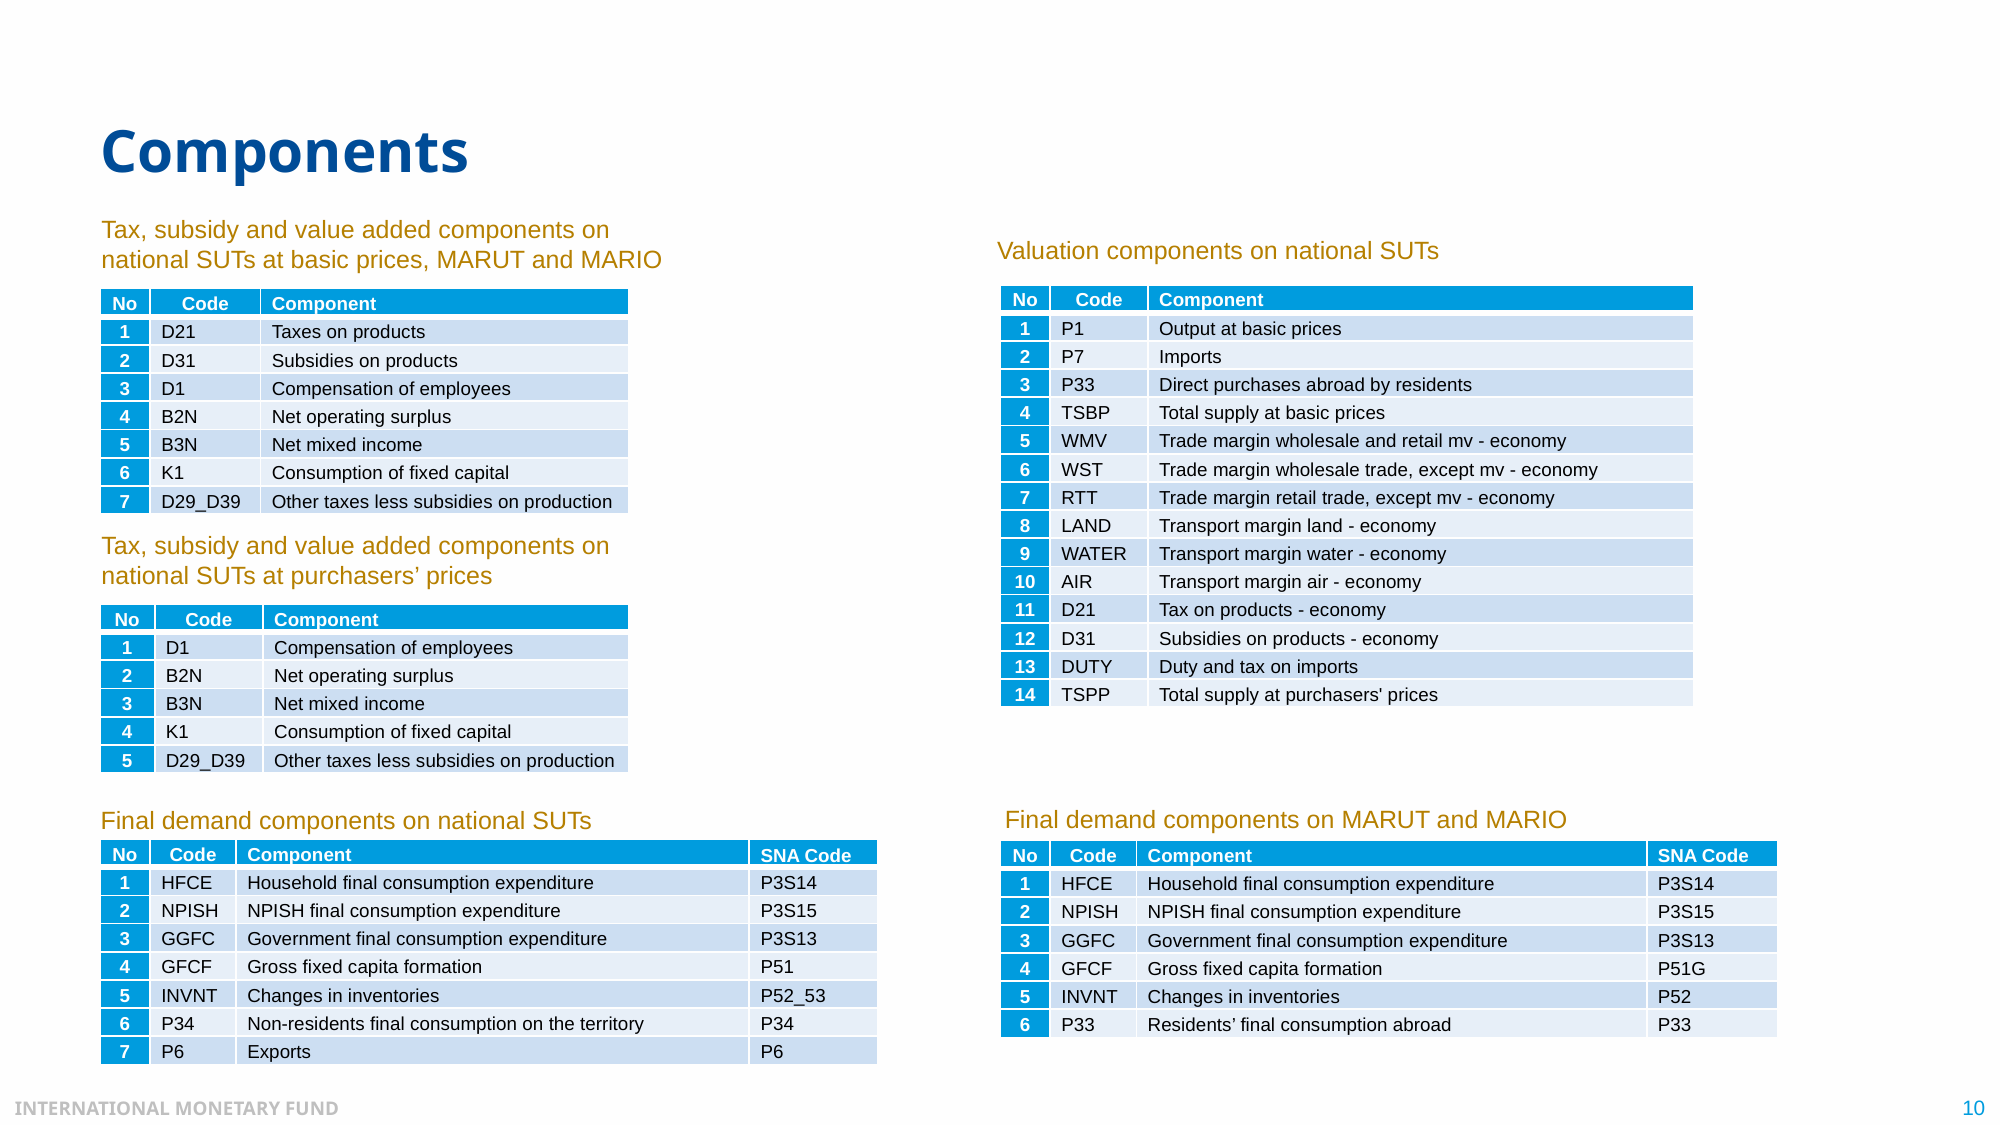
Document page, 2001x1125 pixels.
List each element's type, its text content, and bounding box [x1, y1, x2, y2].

table_cell NPISH final consumption expenditure [1137, 898, 1646, 924]
table_cell 2 [101, 346, 149, 372]
table_cell GGFC [1051, 926, 1136, 952]
table_cell Gross fixed capita formation [1137, 954, 1646, 980]
table_cell LAND [1051, 511, 1147, 537]
table_cell Changes in inventories [1137, 982, 1646, 1008]
table_cell Changes in inventories [237, 981, 748, 1007]
table_header No [101, 605, 154, 629]
table_header SNA Code [1648, 841, 1777, 866]
table_cell B2N [151, 402, 260, 429]
table_cell 4 [1001, 398, 1049, 425]
table_cell 7 [101, 487, 149, 513]
table_cell Trade margin wholesale and retail mv - economy [1149, 426, 1693, 453]
table_cell NPISH final consumption expenditure [237, 896, 748, 923]
text_box Final demand components on national SUTs [85, 789, 630, 842]
table_header Code [1051, 841, 1136, 866]
table_cell 3 [101, 374, 149, 400]
table_cell HFCE [151, 870, 235, 895]
table_cell D29_D39 [156, 746, 262, 772]
table_cell 1 [101, 870, 149, 895]
table_cell Subsidies on products - economy [1149, 624, 1693, 650]
table_cell Subsidies on products [261, 346, 628, 372]
text_box Tax, subsidy and value added components on national SUTs at basic prices, MARUT and MARIO [86, 206, 683, 281]
table_cell 5 [101, 746, 154, 772]
table_cell P3S14 [1648, 871, 1777, 896]
table_header Code [151, 289, 260, 314]
table_cell Other taxes less subsidies on production [261, 487, 628, 513]
table_cell WMV [1051, 426, 1147, 453]
table_cell 4 [101, 718, 154, 744]
table_cell Compensation of employees [261, 374, 628, 400]
table_cell P33 [1051, 1010, 1136, 1037]
table_cell P6 [750, 1037, 877, 1064]
table_cell K1 [156, 718, 262, 744]
table_cell P34 [151, 1009, 235, 1035]
table_header Component [261, 289, 628, 314]
table_cell GGFC [151, 924, 235, 951]
table_header Component [1149, 286, 1693, 310]
table_cell TSPP [1051, 680, 1147, 706]
table_cell Net mixed income [261, 430, 628, 457]
table_cell 7 [1001, 483, 1049, 509]
table_header Code [1051, 286, 1147, 310]
table_cell B3N [156, 689, 262, 716]
table_cell 2 [1001, 342, 1049, 368]
table_cell 9 [1001, 539, 1049, 566]
table_cell 5 [101, 981, 149, 1007]
table_cell AIR [1051, 567, 1147, 594]
table_header Code [156, 605, 262, 629]
table_cell P34 [750, 1009, 877, 1035]
table_cell 6 [1001, 455, 1049, 481]
table_cell 13 [1001, 652, 1049, 678]
table_cell P51 [750, 953, 877, 979]
table_cell INVNT [151, 981, 235, 1007]
table_cell 1 [101, 635, 154, 659]
table_cell 3 [1001, 926, 1049, 952]
table_cell HFCE [1051, 871, 1136, 896]
table_cell Trade margin retail trade, except mv - economy [1149, 483, 1693, 509]
table_cell 4 [101, 953, 149, 979]
table_cell WST [1051, 455, 1147, 481]
table_cell Taxes on products [261, 320, 628, 344]
table_cell B3N [151, 430, 260, 457]
table_cell Consumption of fixed capital [261, 459, 628, 485]
table_cell D21 [151, 320, 260, 344]
table_cell P1 [1051, 316, 1147, 340]
table_header No [1001, 841, 1049, 866]
table_cell Direct purchases abroad by residents [1149, 370, 1693, 396]
table_cell 7 [101, 1037, 149, 1064]
table_cell 1 [1001, 316, 1049, 340]
table_cell Consumption of fixed capital [264, 718, 628, 744]
table_cell P33 [1051, 370, 1147, 396]
table_cell D31 [151, 346, 260, 372]
table_cell TSBP [1051, 398, 1147, 425]
table_cell K1 [151, 459, 260, 485]
table_cell D1 [156, 635, 262, 659]
table_header SNA Code [750, 840, 877, 864]
table_cell Output at basic prices [1149, 316, 1693, 340]
table_cell NPISH [151, 896, 235, 923]
table_cell Other taxes less subsidies on production [264, 746, 628, 772]
table_cell 5 [1001, 426, 1049, 453]
text_box Valuation components on national SUTs [982, 219, 1460, 272]
table_cell 3 [101, 924, 149, 951]
table_cell Total supply at basic prices [1149, 398, 1693, 425]
table_cell Gross fixed capita formation [237, 953, 748, 979]
table_cell D31 [1051, 624, 1147, 650]
table_cell Net operating surplus [264, 661, 628, 688]
table_cell 1 [1001, 871, 1049, 896]
table_cell D1 [151, 374, 260, 400]
table_cell Duty and tax on imports [1149, 652, 1693, 678]
table_cell 6 [1001, 1010, 1049, 1037]
table_cell 8 [1001, 511, 1049, 537]
table_cell 5 [101, 430, 149, 457]
table_cell WATER [1051, 539, 1147, 566]
table_cell Non-residents final consumption on the territory [237, 1009, 748, 1035]
table_cell P33 [1648, 1010, 1777, 1037]
table_cell Transport margin air - economy [1149, 567, 1693, 594]
table_header No [1001, 286, 1049, 310]
table_cell 2 [101, 661, 154, 688]
text_box Final demand components on MARUT and MARIO [990, 788, 1595, 842]
table_cell Transport margin land - economy [1149, 511, 1693, 537]
title Components [100, 73, 1695, 234]
table_cell 14 [1001, 680, 1049, 706]
table_cell RTT [1051, 483, 1147, 509]
table_cell 6 [101, 1009, 149, 1035]
table_cell 5 [1001, 982, 1049, 1008]
table_cell INVNT [1051, 982, 1136, 1008]
table_cell P3S13 [750, 924, 877, 951]
table_cell P3S15 [1648, 898, 1777, 924]
table_cell P7 [1051, 342, 1147, 368]
table_header Code [151, 840, 235, 864]
table_cell 2 [1001, 898, 1049, 924]
table_cell P3S15 [750, 896, 877, 923]
table_cell Net operating surplus [261, 402, 628, 429]
table_cell 10 [1001, 567, 1049, 594]
table_cell P3S14 [750, 870, 877, 895]
table_cell Trade margin wholesale trade, except mv - economy [1149, 455, 1693, 481]
table_cell 4 [101, 402, 149, 429]
table_cell D21 [1051, 595, 1147, 622]
table_cell Government final consumption expenditure [1137, 926, 1646, 952]
table_header Component [1137, 841, 1646, 866]
table_cell GFCF [151, 953, 235, 979]
table_cell B2N [156, 661, 262, 688]
table_cell Household final consumption expenditure [237, 870, 748, 895]
table_cell P52_53 [750, 981, 877, 1007]
table_cell DUTY [1051, 652, 1147, 678]
table_cell P52 [1648, 982, 1777, 1008]
table_cell 3 [1001, 370, 1049, 396]
table_cell Compensation of employees [264, 635, 628, 659]
table_cell 1 [101, 320, 149, 344]
table_header No [101, 840, 149, 864]
table_cell NPISH [1051, 898, 1136, 924]
table_cell Imports [1149, 342, 1693, 368]
table_cell Household final consumption expenditure [1137, 871, 1646, 896]
table_cell Total supply at purchasers' prices [1149, 680, 1693, 706]
text_box Tax, subsidy and value added components on national SUTs at purchasers’ prices [86, 522, 636, 598]
table_cell 3 [101, 689, 154, 716]
table_cell 12 [1001, 624, 1049, 650]
table_cell P3S13 [1648, 926, 1777, 952]
table_cell 11 [1001, 595, 1049, 622]
table_header Component [237, 840, 748, 864]
table_cell Government final consumption expenditure [237, 924, 748, 951]
table_cell Net mixed income [264, 689, 628, 716]
table_header No [101, 289, 149, 314]
table_cell GFCF [1051, 954, 1136, 980]
table_cell 6 [101, 459, 149, 485]
table_cell D29_D39 [151, 487, 260, 513]
table_cell 4 [1001, 954, 1049, 980]
table_cell P51G [1648, 954, 1777, 980]
table_cell 2 [101, 896, 149, 923]
table_cell P6 [151, 1037, 235, 1064]
table_cell Exports [237, 1037, 748, 1064]
table_cell Transport margin water - economy [1149, 539, 1693, 566]
table_cell Residents’ final consumption abroad [1137, 1010, 1646, 1037]
table_cell Tax on products - economy [1149, 595, 1693, 622]
table_header Component [264, 605, 628, 629]
